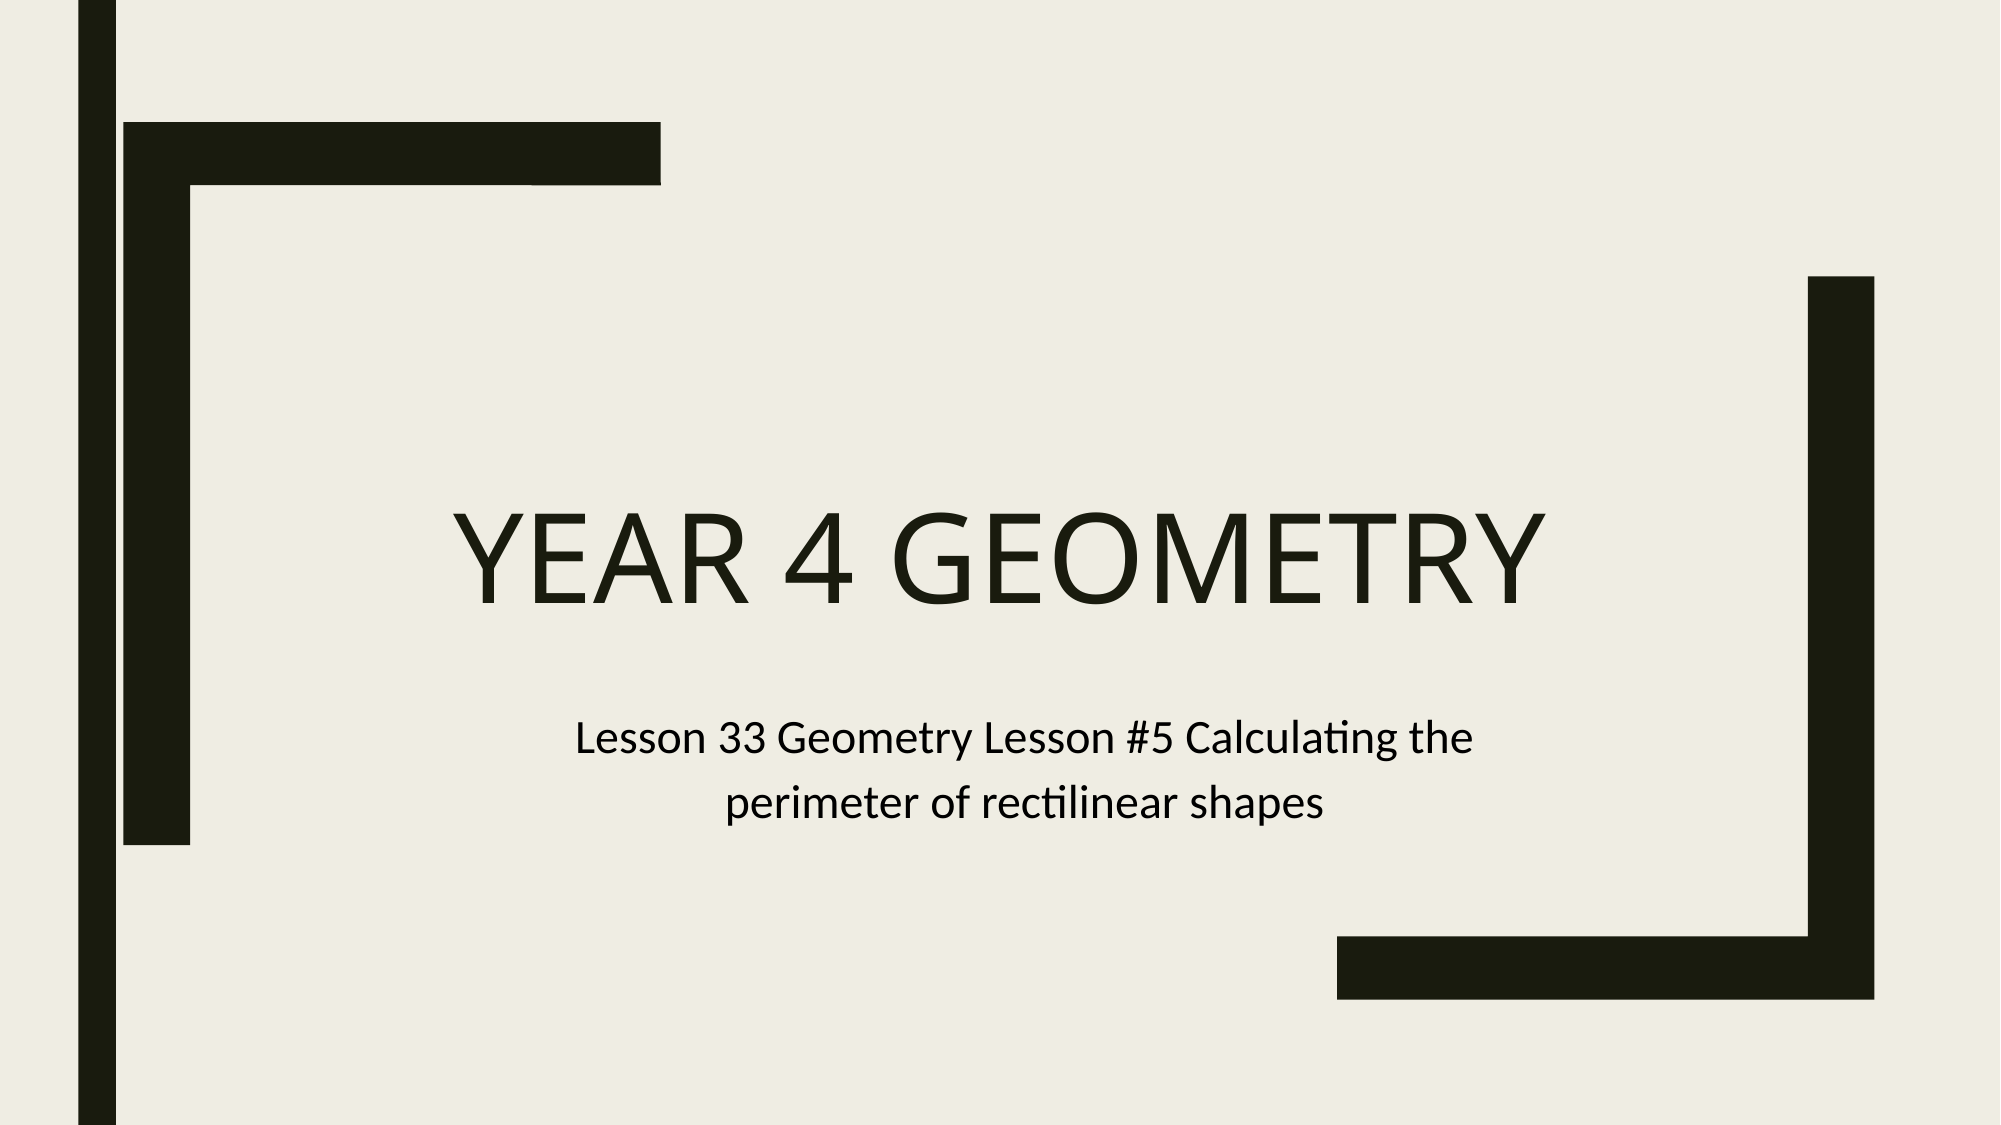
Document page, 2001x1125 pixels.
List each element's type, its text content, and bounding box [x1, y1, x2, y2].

text_box Lesson 33 Geometry Lesson #5 Calculating the perimeter of rectilinear shapes [464, 673, 1586, 853]
title Year 4 Geometry [314, 293, 1686, 638]
